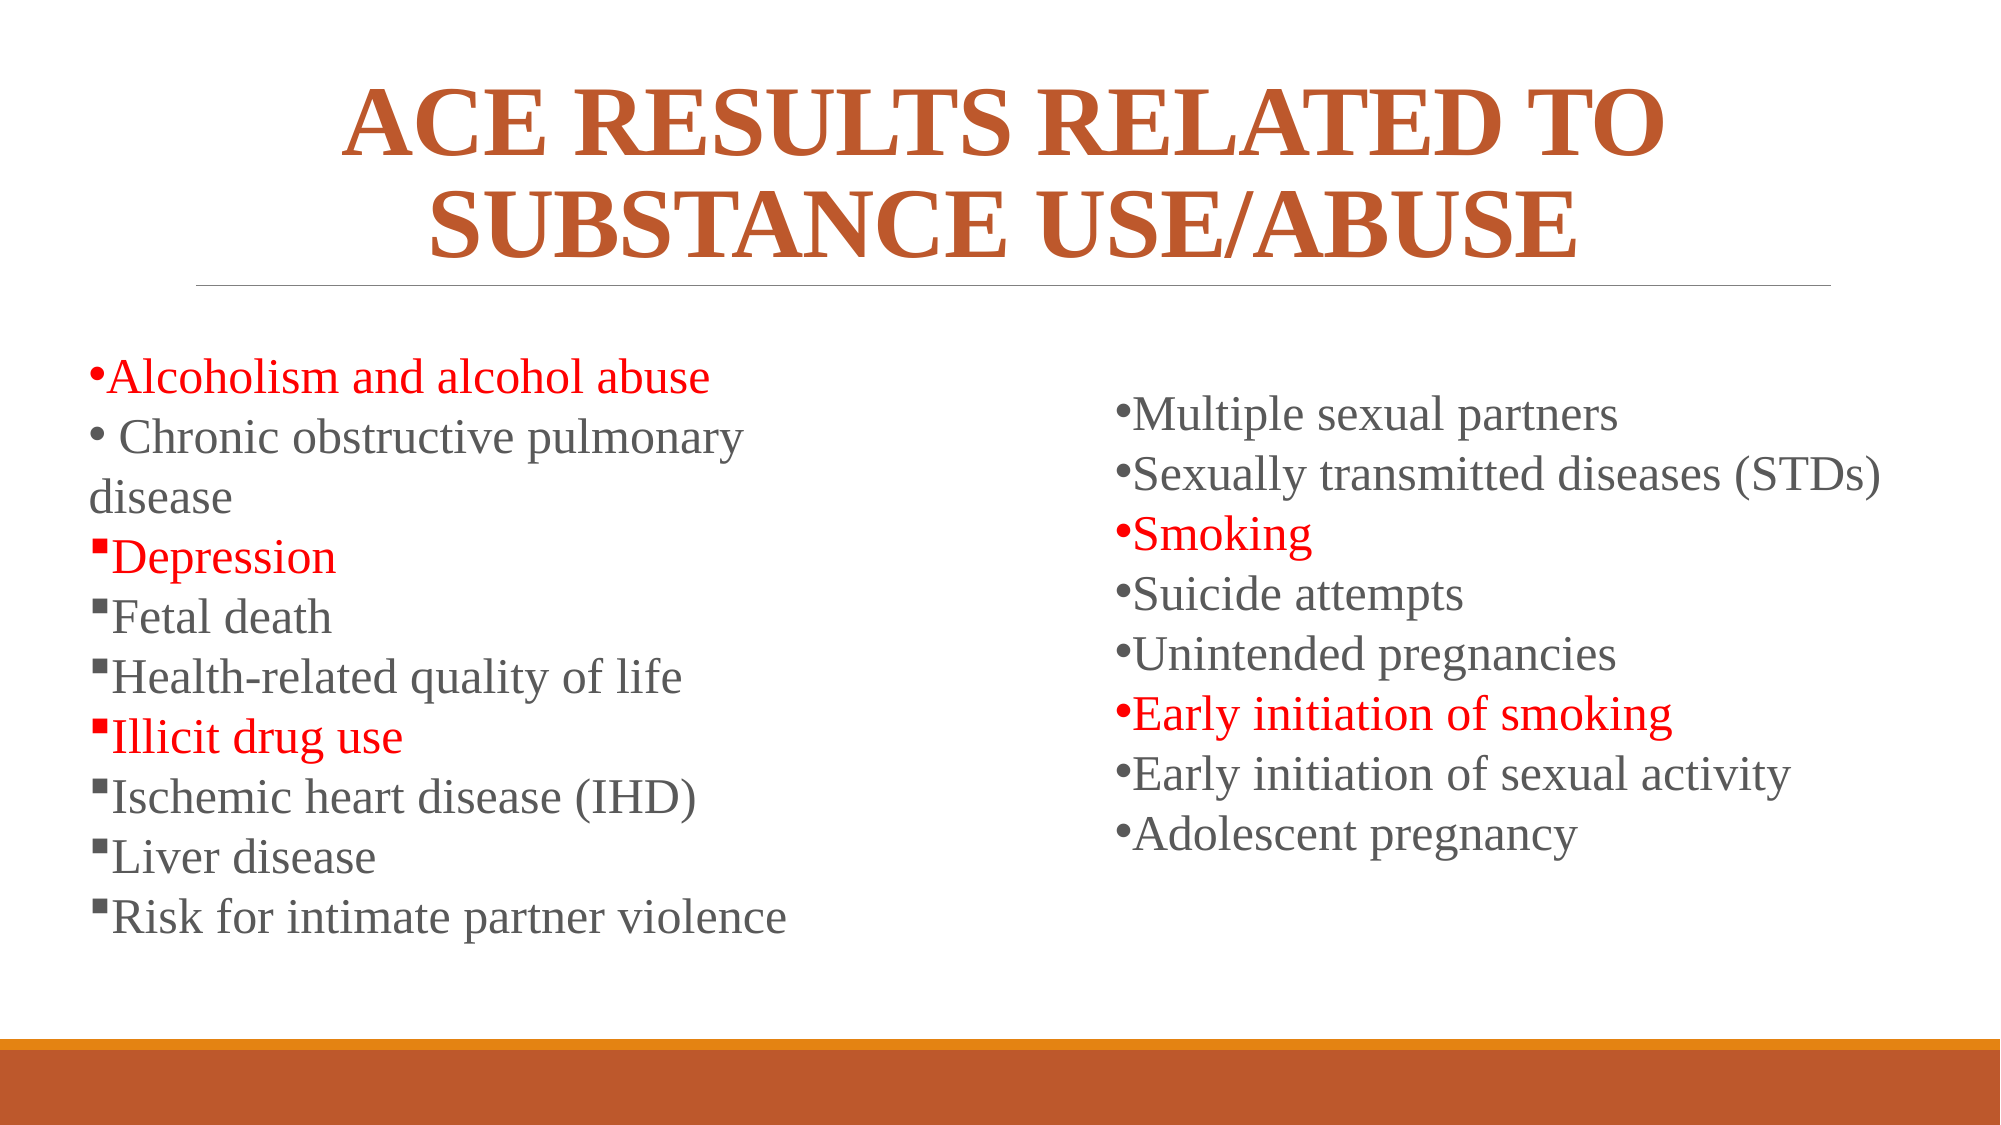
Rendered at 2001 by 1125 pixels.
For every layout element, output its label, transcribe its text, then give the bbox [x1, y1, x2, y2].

text_box Multiple sexual partners Sexually transmitted diseases (STDs) Smoking Suicide attempts Unintended pregnancies Early initiation of smoking Early initiation of sexual activity Adolescent pregnancy [1099, 372, 1953, 868]
text_box Alcoholism and alcohol abuse Chronic obstructive pulmonary disease Depression Fetal death Health-related quality of life Illicit drug use Ischemic heart disease (IHD) Liver disease Risk for intimate partner violence [73, 335, 900, 951]
title ACE RESULTS RELATED TO SUBSTANCE USE/ABUSE [180, 47, 1830, 285]
